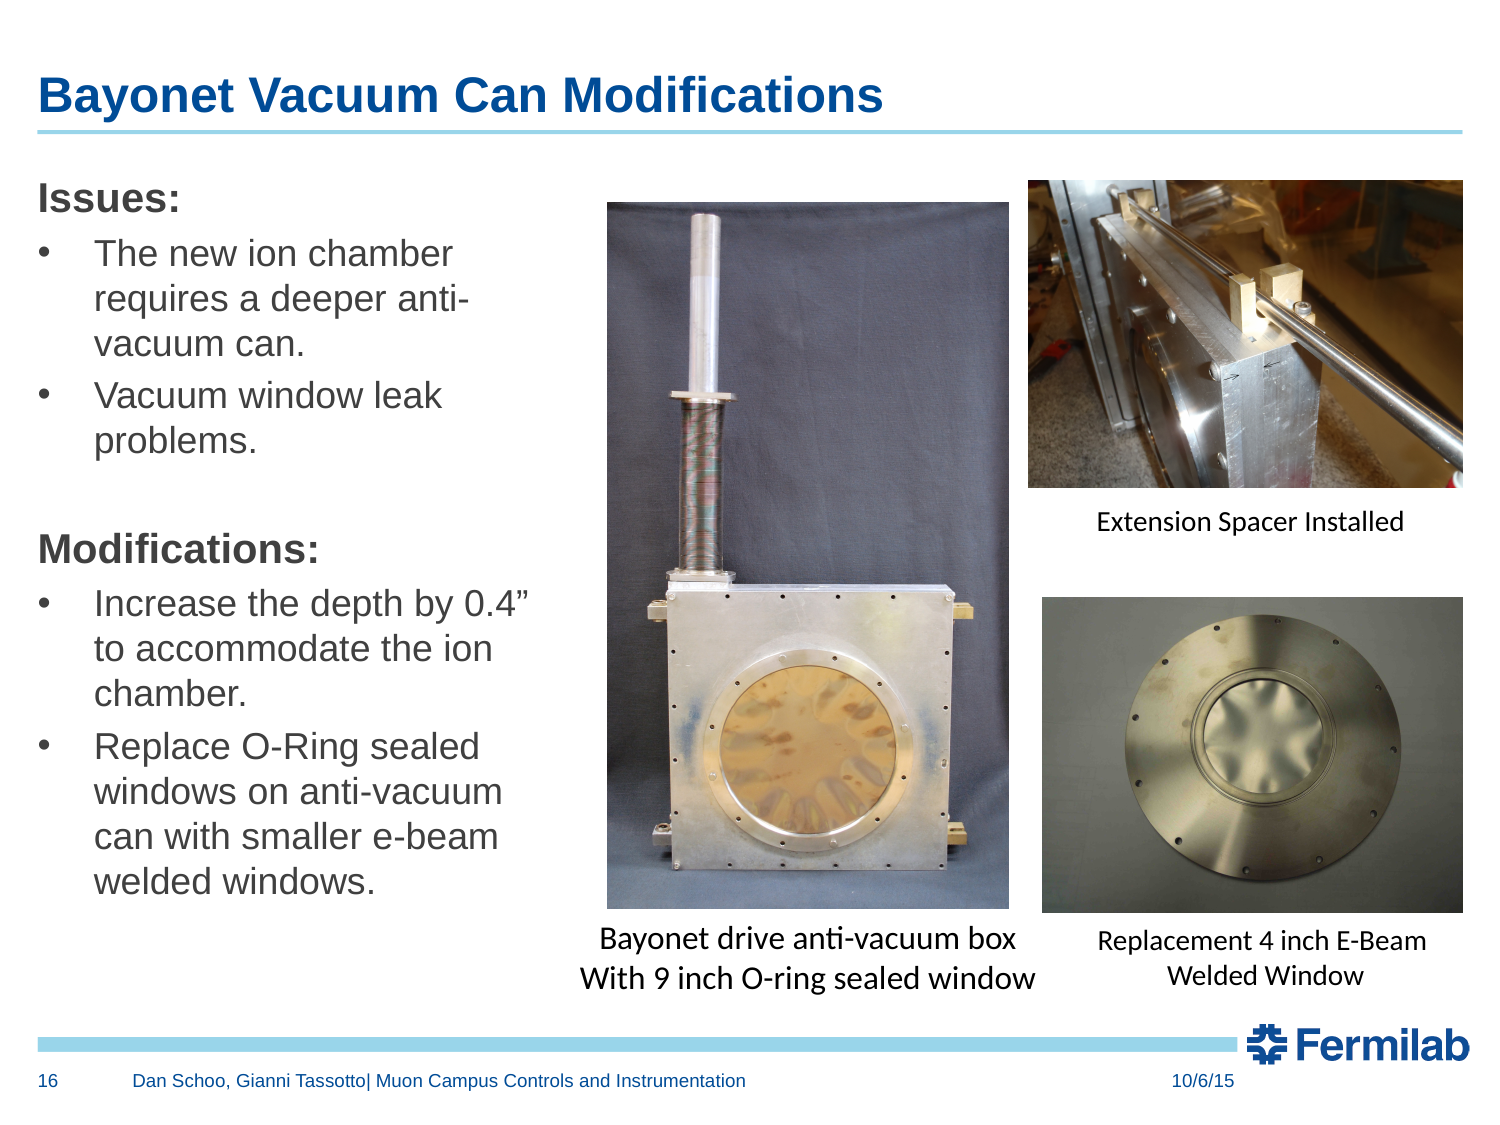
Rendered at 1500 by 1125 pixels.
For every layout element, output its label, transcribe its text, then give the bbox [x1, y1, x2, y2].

text_box Replacement 4 inch E-Beam Welded Window [1082, 921, 1443, 999]
title Bayonet Vacuum Can Modifications [37, 17, 1463, 123]
footer Dan Schoo, Gianni Tassotto| Muon Campus Controls and Instrumentation [132, 1068, 1014, 1109]
slide_number 16 [37, 1068, 111, 1109]
text_box Extension Spacer Installed [1081, 496, 1420, 545]
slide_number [1058, 1068, 1235, 1109]
picture [0, 0, 1500, 1125]
text_box Bayonet drive anti-vacuum box With 9 inch O-ring sealed window [564, 908, 1052, 1004]
list Issues: The new ion chamber requires a deeper anti-vacuum can. Vacuum window leak problems. Modifications: Increase the depth by 0.4” to accommodate the ion chamber. Replace O-Ring sealed windows on anti-vacuum can with smaller e-beam welded windows. [37, 171, 566, 1009]
